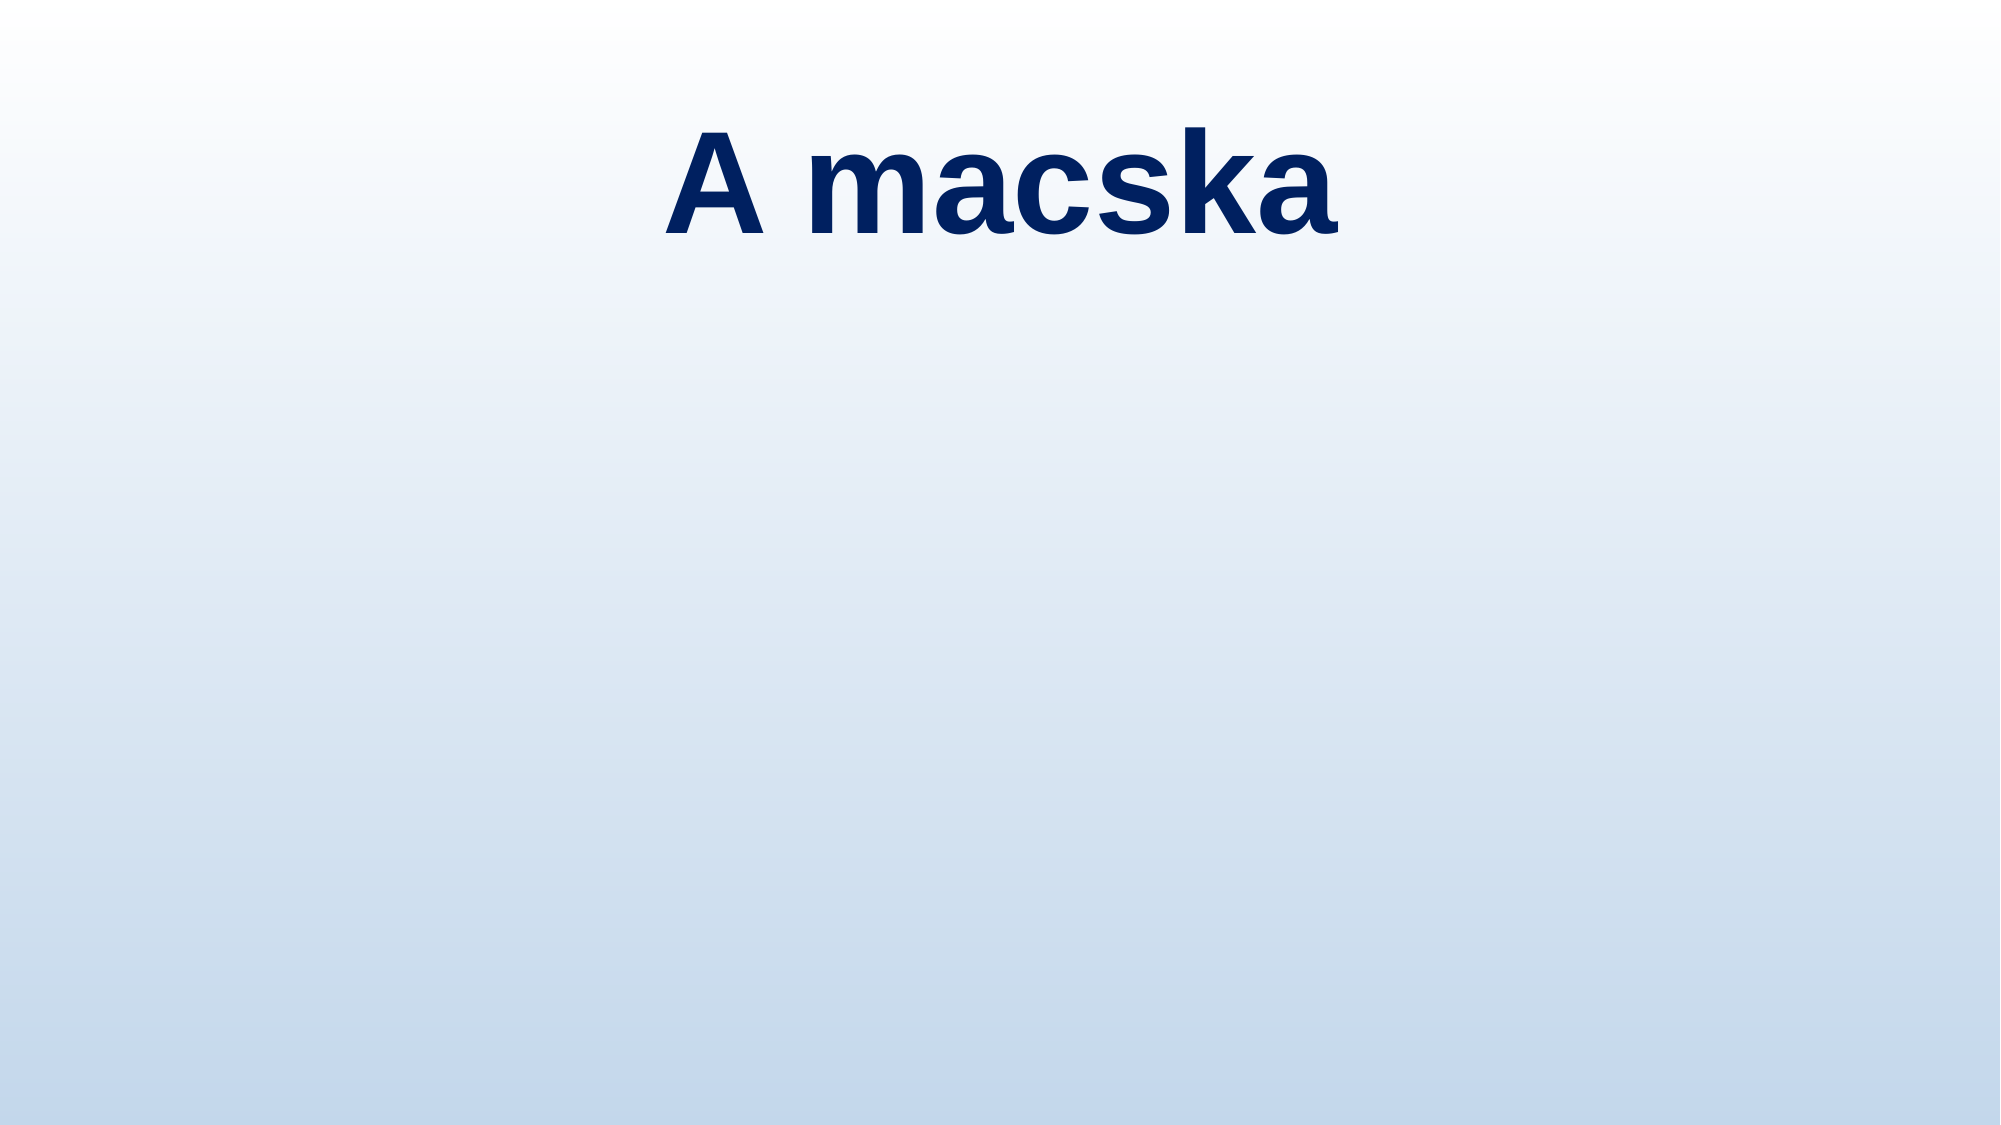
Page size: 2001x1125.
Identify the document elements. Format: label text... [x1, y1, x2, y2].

title A macska [0, 53, 2000, 273]
